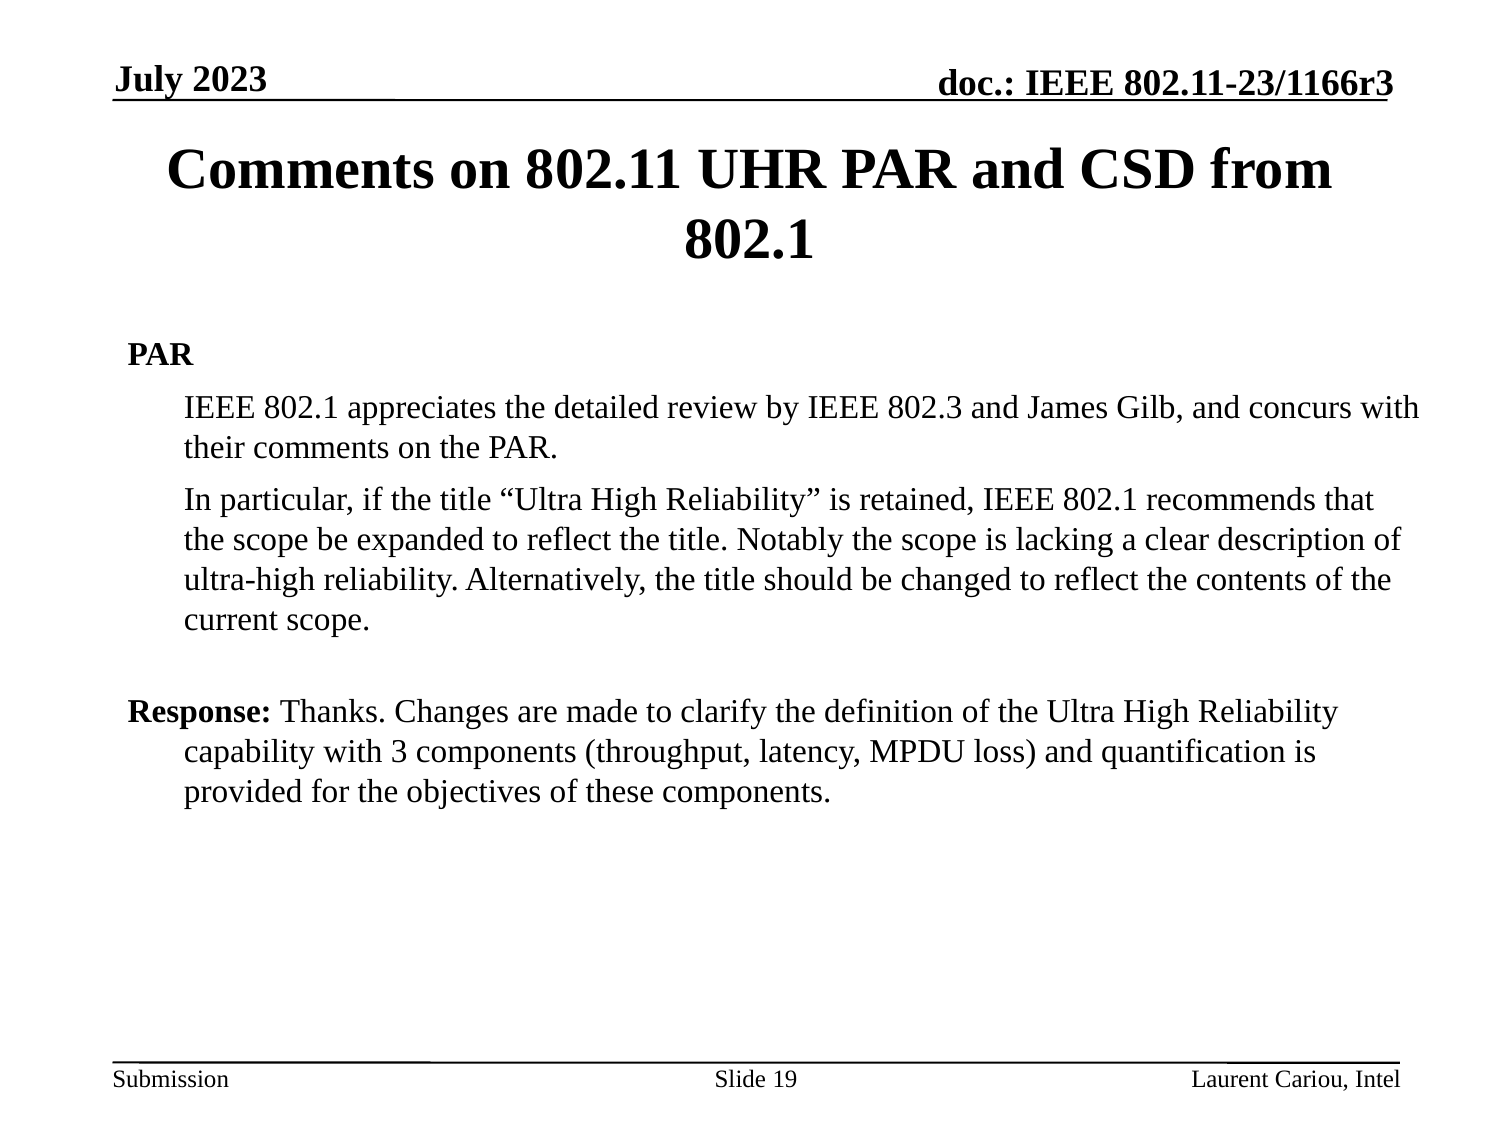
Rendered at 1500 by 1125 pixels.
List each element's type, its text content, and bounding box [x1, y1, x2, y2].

footer Laurent Cariou, Intel [878, 1061, 1402, 1093]
title Comments on 802.11 UHR PAR and CSD from 802.1 [112, 112, 1388, 288]
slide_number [114, 54, 423, 100]
slide_number Slide 19 [712, 1061, 800, 1123]
list PAR IEEE 802.1 appreciates the detailed review by IEEE 802.3 and James Gilb, and concurs with their comments on the PAR. In particular, if the title “Ultra High Reliability” is retained, IEEE 802.1 recommends that the scope be expanded to reflect the title. Notably the scope is lacking a clear description of ultra-high reliability. Alternatively, the title should be changed to reflect the contents of the current scope. Response: Thanks. Changes are made to clarify the definition of the Ultra High Reliability capability with 3 components (throughput, latency, MPDU loss) and quantification is provided for the objectives of these components. [112, 324, 1438, 1000]
